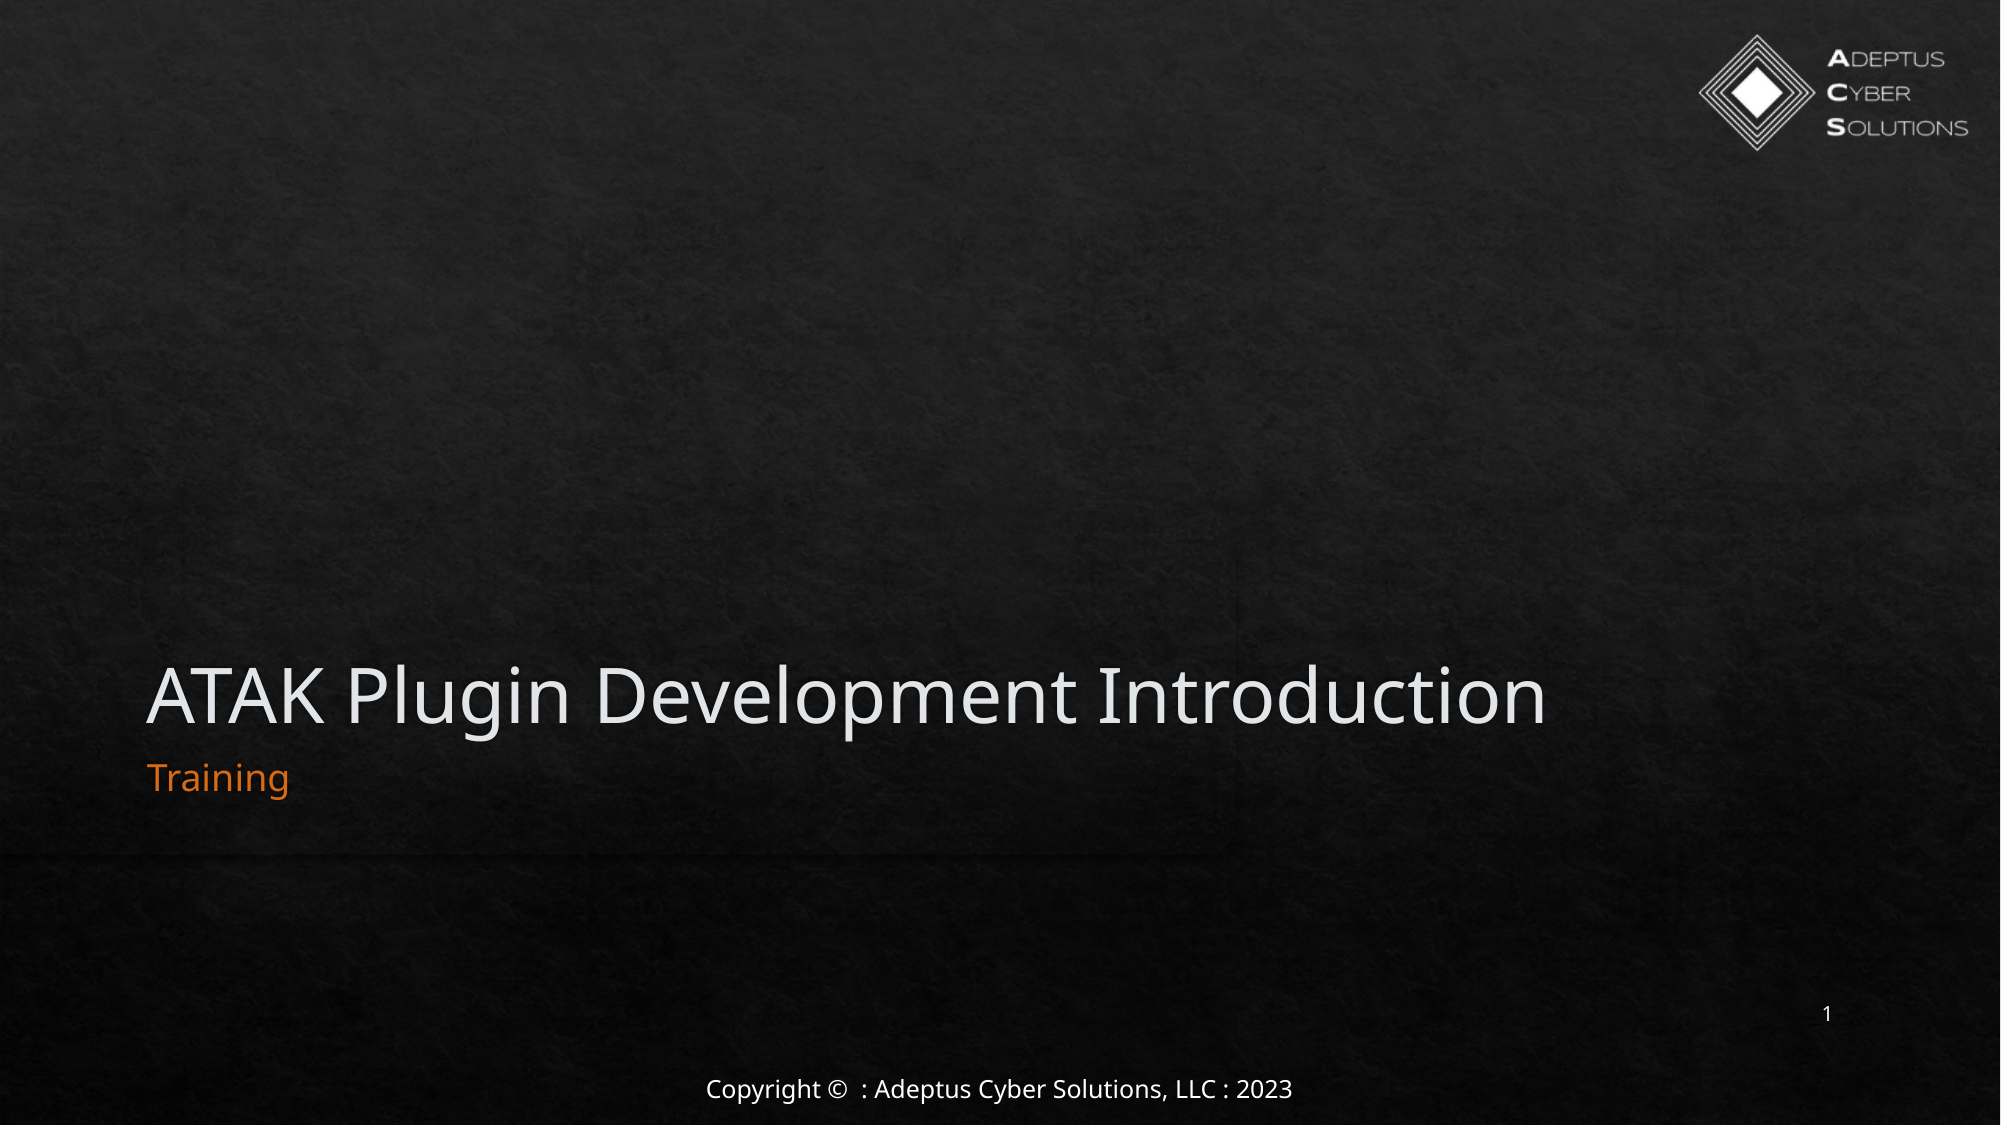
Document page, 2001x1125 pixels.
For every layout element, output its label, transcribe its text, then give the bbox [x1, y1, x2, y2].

slide_number 1 [1724, 984, 1849, 1045]
picture [1633, 0, 2000, 194]
text_box [0, 527, 1237, 855]
text_box Copyright © : Adeptus Cyber Solutions, LLC : 2023 [691, 1065, 1309, 1111]
subtitle Training [131, 746, 1188, 834]
title ATAK Plugin Development Introduction [131, 573, 1626, 747]
